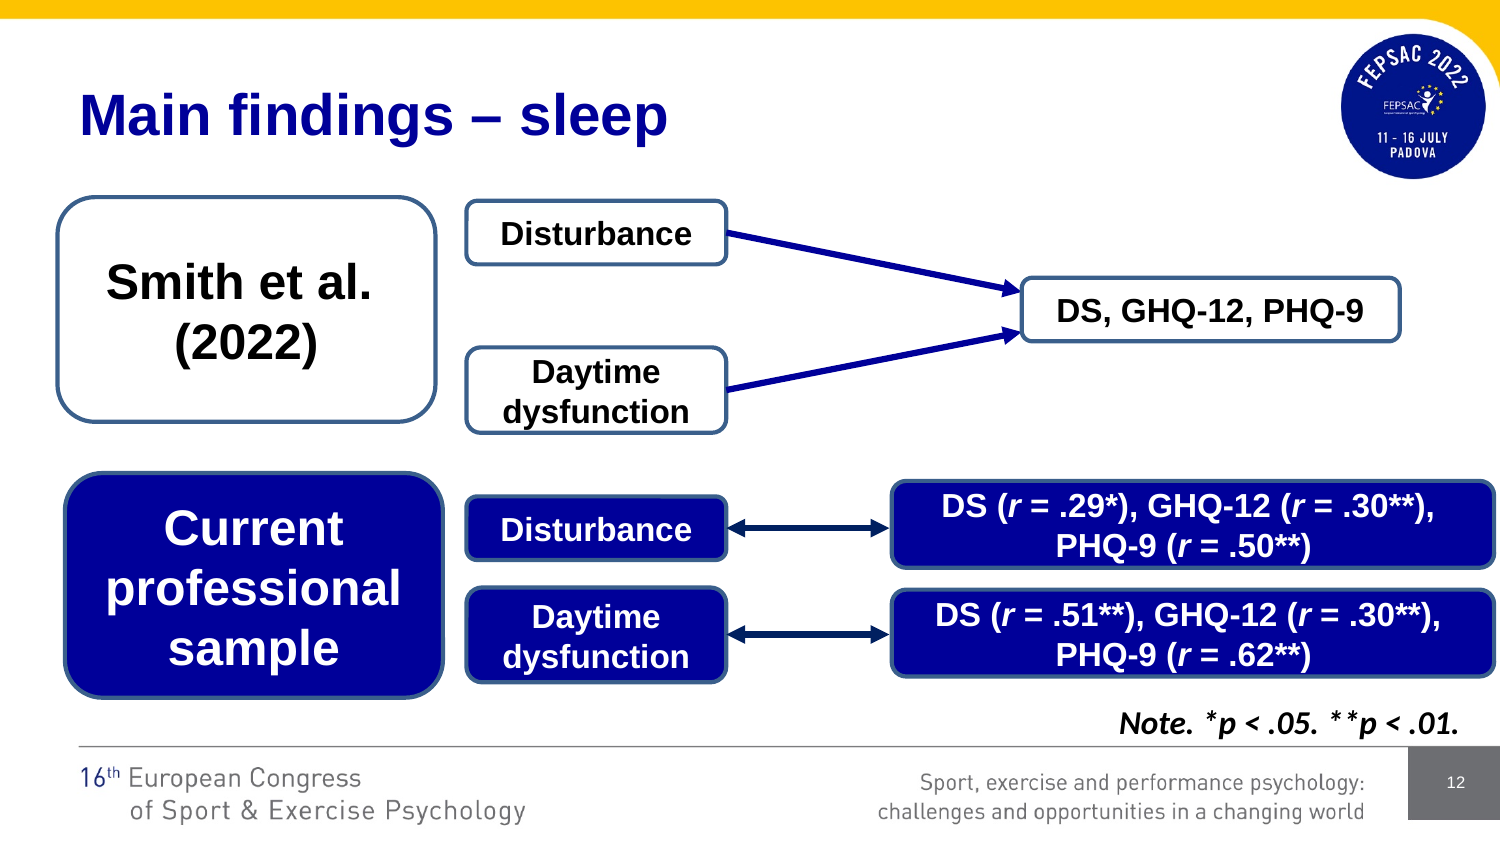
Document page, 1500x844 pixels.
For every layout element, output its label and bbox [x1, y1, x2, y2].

text_box [726, 331, 1022, 391]
text_box [726, 232, 1022, 293]
picture [0, 0, 1500, 844]
